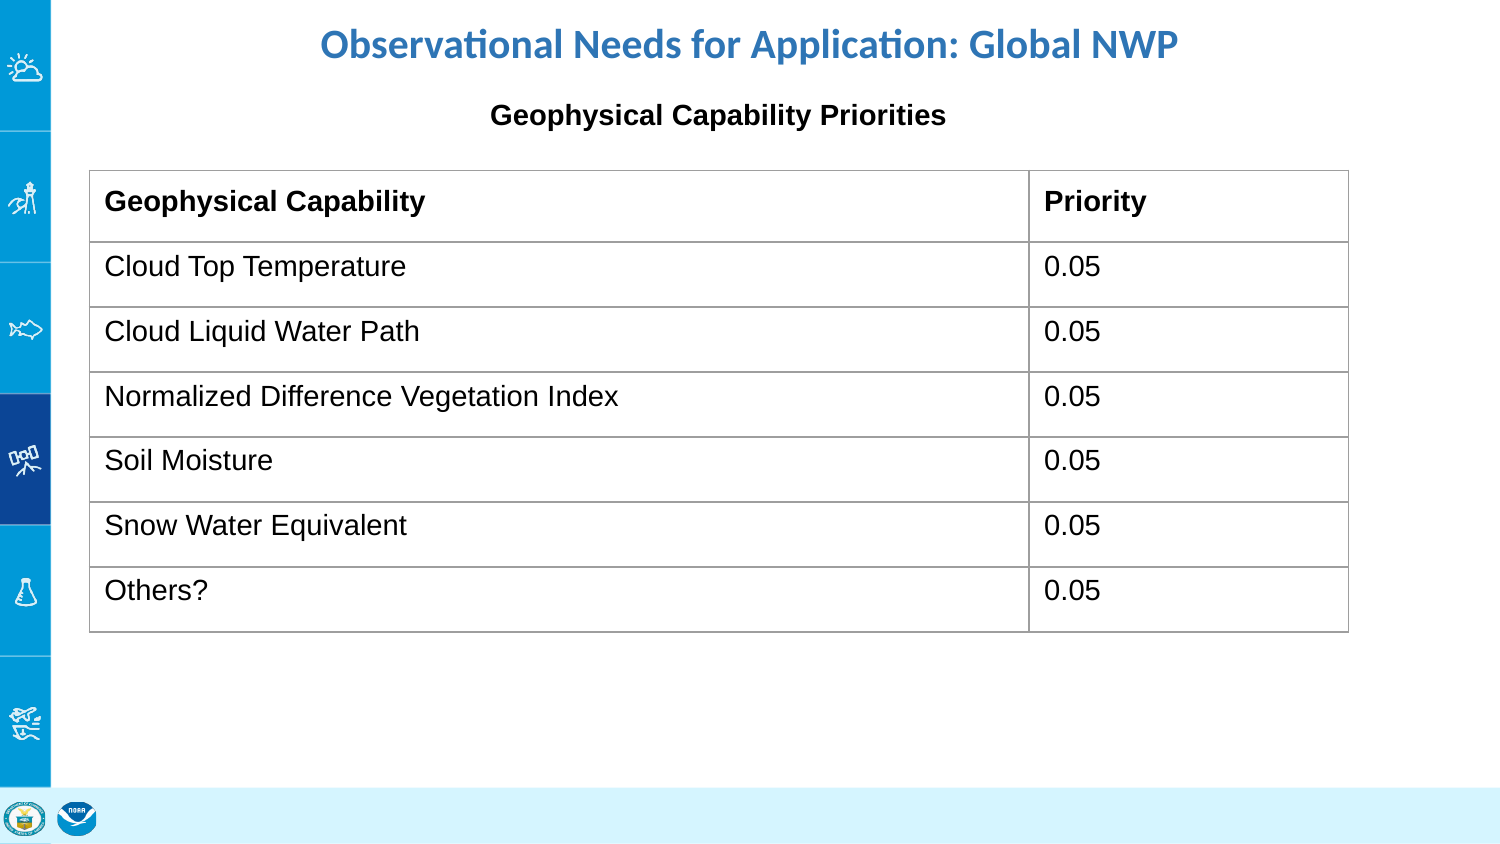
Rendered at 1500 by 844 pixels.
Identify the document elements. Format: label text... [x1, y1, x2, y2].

picture [22, 578, 30, 588]
table_cell 0.05 [1030, 503, 1348, 566]
table_cell Cloud Liquid Water Path [90, 308, 1028, 371]
text_box Geophysical Capability Priorities [117, 80, 1321, 146]
picture [0, 440, 50, 481]
picture [86, 826, 97, 836]
table_cell 0.05 [1030, 373, 1348, 436]
picture [10, 709, 21, 722]
table_cell Snow Water Equivalent [90, 503, 1028, 566]
title Observational Needs for Application: Global NWP [51, 0, 1449, 92]
table_cell 0.05 [1030, 243, 1348, 306]
picture [10, 323, 14, 336]
table_cell 0.05 [1030, 568, 1348, 631]
picture [3, 802, 46, 836]
picture [57, 825, 69, 836]
table_cell 0.05 [1030, 438, 1348, 501]
table_cell Cloud Top Temperature [90, 243, 1028, 306]
picture [25, 183, 35, 199]
picture [23, 200, 27, 211]
table_header Priority [1030, 171, 1348, 241]
picture [16, 590, 22, 604]
table_cell 0.05 [1030, 308, 1348, 371]
table_header Geophysical Capability [90, 171, 1028, 241]
table_cell Soil Moisture [90, 438, 1028, 501]
picture [57, 802, 97, 825]
table_cell Others? [90, 568, 1028, 631]
table_cell Normalized Difference Vegetation Index [90, 373, 1028, 436]
